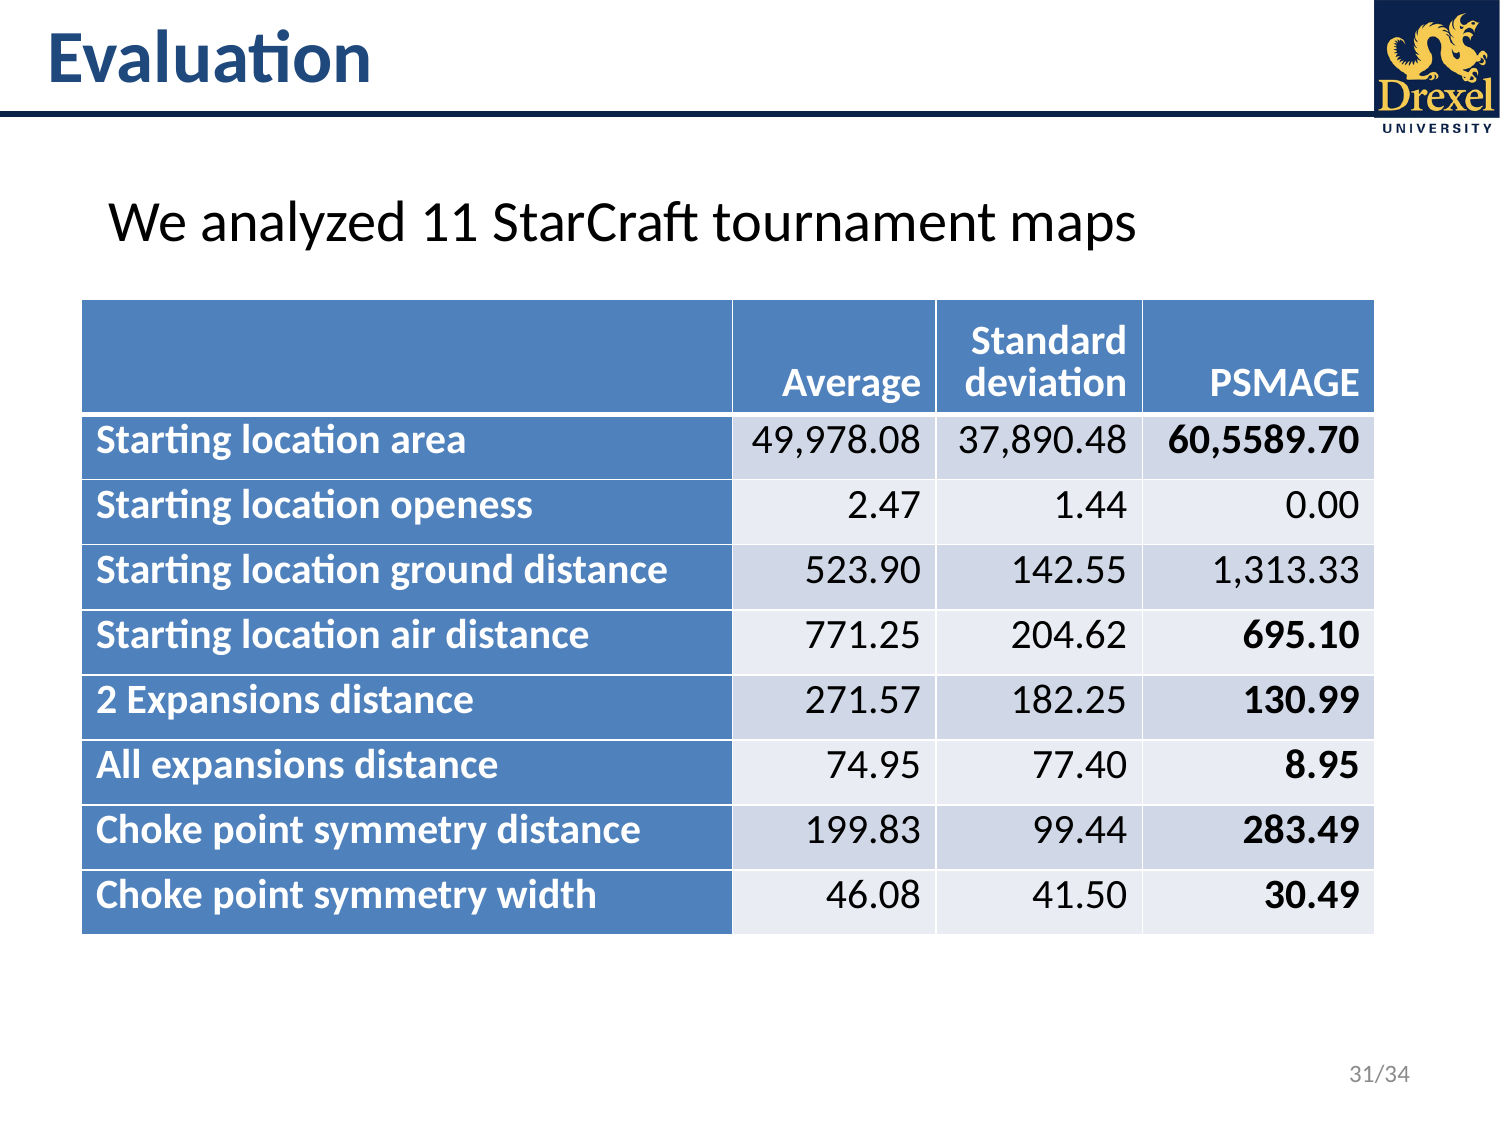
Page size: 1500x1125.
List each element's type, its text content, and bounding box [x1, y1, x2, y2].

table_cell 271.57 [733, 676, 935, 739]
table_cell 1.44 [937, 480, 1142, 544]
table_cell All expansions distance [82, 741, 732, 804]
table_header Average [733, 300, 935, 412]
table_cell 60,5589.70 [1143, 417, 1374, 479]
table_cell 1,313.33 [1143, 545, 1374, 609]
text_box We analyzed 11 StarCraft tournament maps [93, 176, 1409, 261]
table_cell 46.08 [733, 871, 935, 934]
table_cell 199.83 [733, 806, 935, 869]
table_cell 8.95 [1143, 741, 1374, 804]
table_cell 142.55 [937, 545, 1142, 609]
table_cell Choke point symmetry width [82, 871, 732, 934]
table_cell 49,978.08 [733, 417, 935, 479]
table_cell 77.40 [937, 741, 1142, 804]
table_cell 2.47 [733, 480, 935, 544]
table_cell Starting location air distance [82, 611, 732, 674]
table_cell 41.50 [937, 871, 1142, 934]
table_cell 182.25 [937, 676, 1142, 739]
table_cell Starting location ground distance [82, 545, 732, 609]
table_cell 130.99 [1143, 676, 1374, 739]
table_cell 37,890.48 [937, 417, 1142, 479]
table_cell 695.10 [1143, 611, 1374, 674]
table_cell 74.95 [733, 741, 935, 804]
table_cell 523.90 [733, 545, 935, 609]
table_cell 204.62 [937, 611, 1142, 674]
table_header Standard deviation [937, 300, 1142, 412]
table_cell 30.49 [1143, 871, 1374, 934]
slide_number 31/34 [1074, 1042, 1425, 1103]
table_cell 2 Expansions distance [82, 676, 732, 739]
picture [1374, 0, 1500, 134]
text_box Evaluation [33, 0, 389, 105]
table_cell Starting location area [82, 417, 732, 479]
table_header [82, 300, 732, 412]
table_cell 99.44 [937, 806, 1142, 869]
table_cell 283.49 [1143, 806, 1374, 869]
table_cell Starting location openess [82, 480, 732, 544]
table_cell 0.00 [1143, 480, 1374, 544]
table_header PSMAGE [1143, 300, 1374, 412]
table_cell 771.25 [733, 611, 935, 674]
table_cell Choke point symmetry distance [82, 806, 732, 869]
